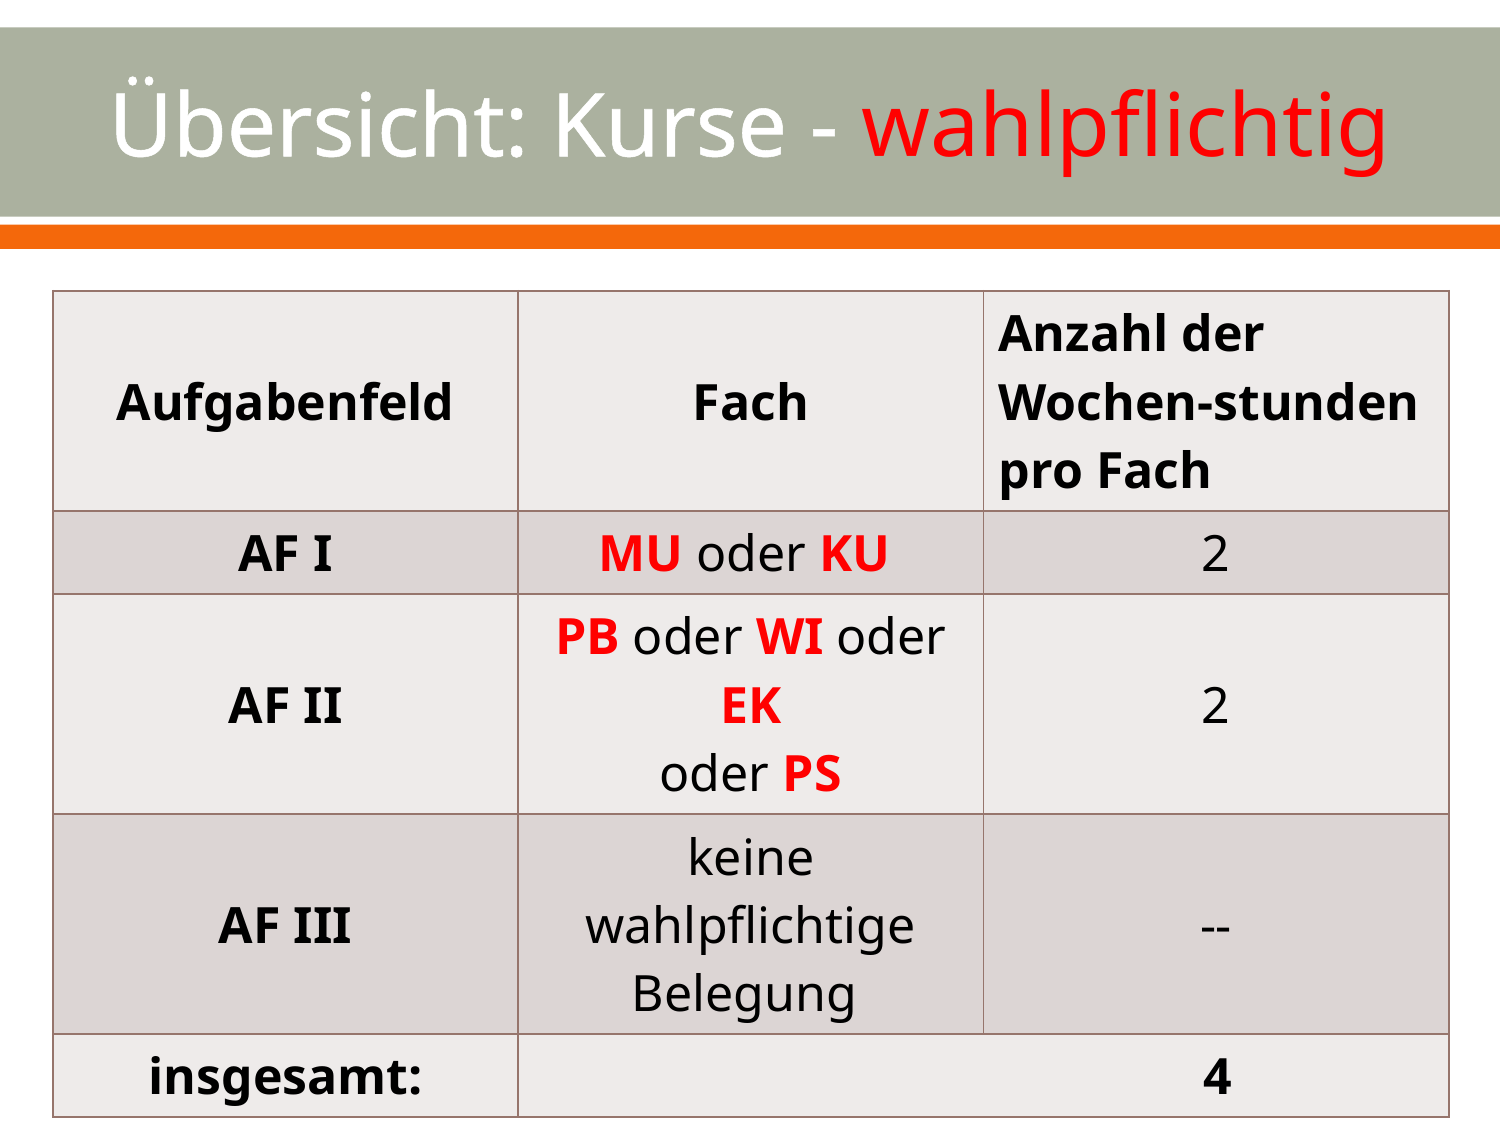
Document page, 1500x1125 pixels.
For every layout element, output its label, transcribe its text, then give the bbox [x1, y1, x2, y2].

table_cell 2 [984, 595, 1448, 813]
table_header Anzahl der Wochen-stunden pro Fach [984, 292, 1448, 510]
table_cell MU oder KU [519, 512, 983, 593]
table_header Aufgabenfeld [54, 292, 517, 510]
table_header Fach [519, 292, 983, 510]
table_cell AF II [54, 595, 517, 813]
table_cell AF I [54, 512, 517, 593]
title Übersicht: Kurse - wahlpflichtig [75, 29, 1425, 213]
table_cell -- [984, 815, 1448, 1033]
table_cell PB oder WI oder EK oder PS [519, 595, 983, 813]
table_cell 2 [984, 512, 1448, 593]
table_cell keine wahlpflichtige Belegung [519, 815, 983, 1033]
table_cell insgesamt: [54, 1035, 517, 1116]
table_cell 4 [519, 1035, 1448, 1116]
table_cell AF III [54, 815, 517, 1033]
